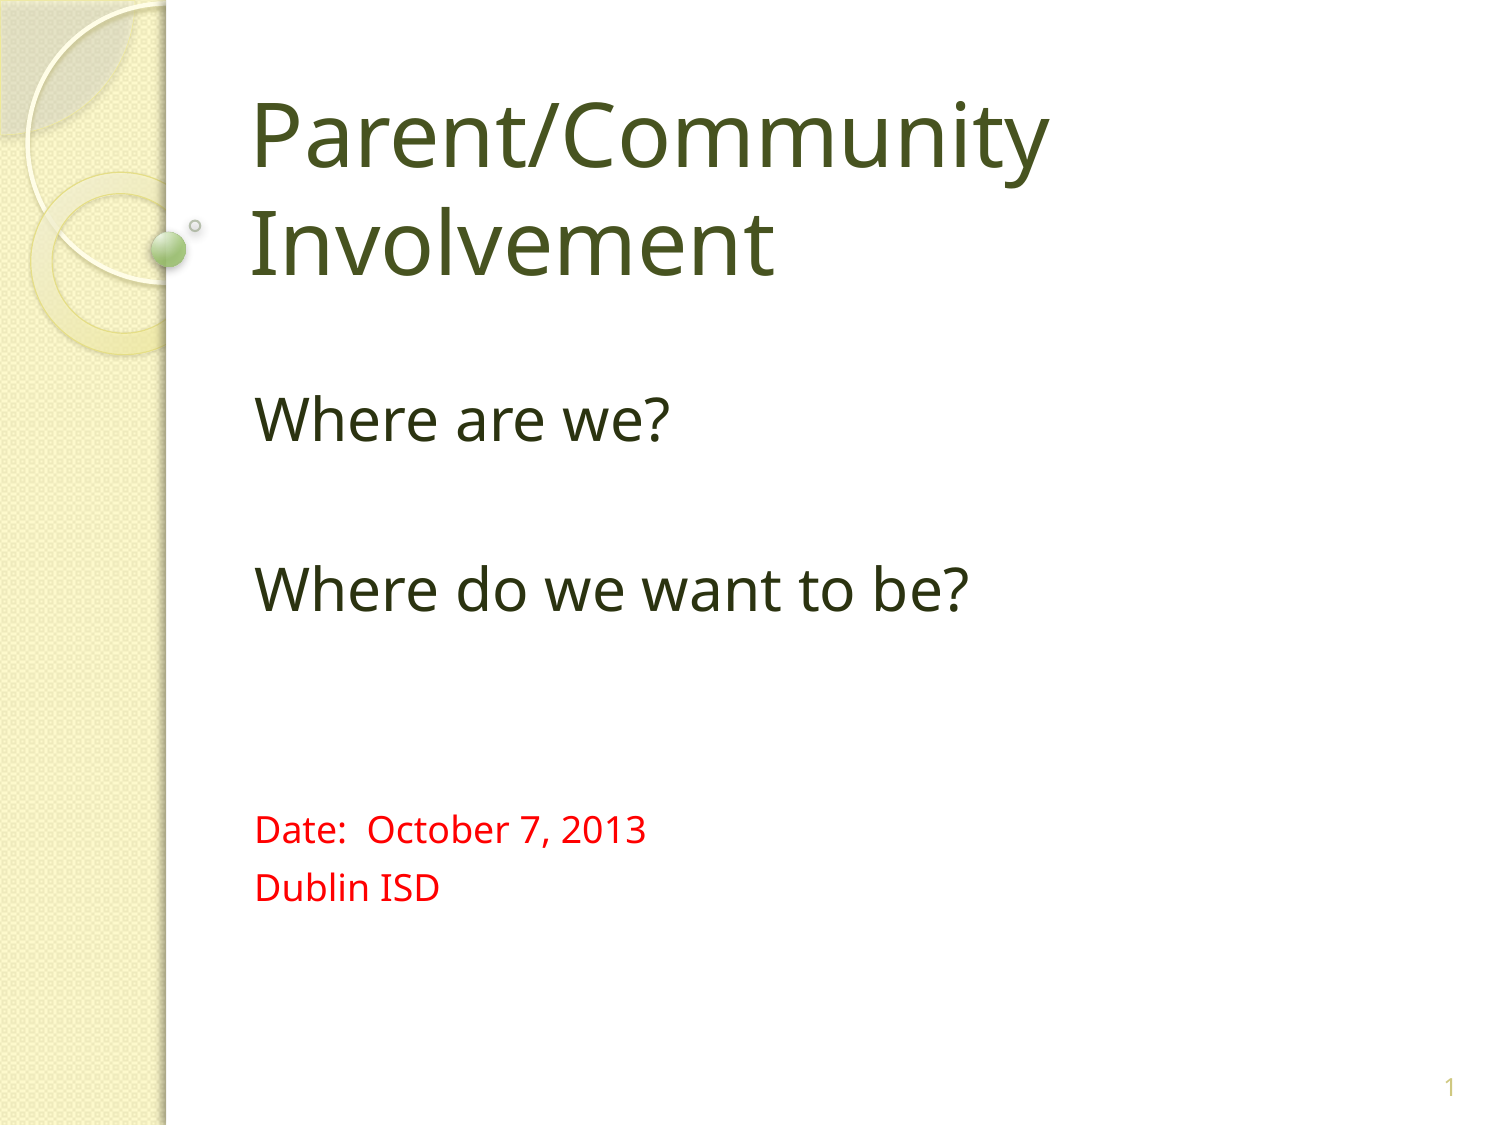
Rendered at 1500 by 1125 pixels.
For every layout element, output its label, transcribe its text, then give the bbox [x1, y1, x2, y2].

title Parent/Community Involvement [234, 59, 1450, 301]
slide_number 1 [1413, 1034, 1488, 1113]
subtitle Where are we? Where do we want to be? Date: October 7, 2013 Dublin ISD [234, 303, 1450, 1013]
